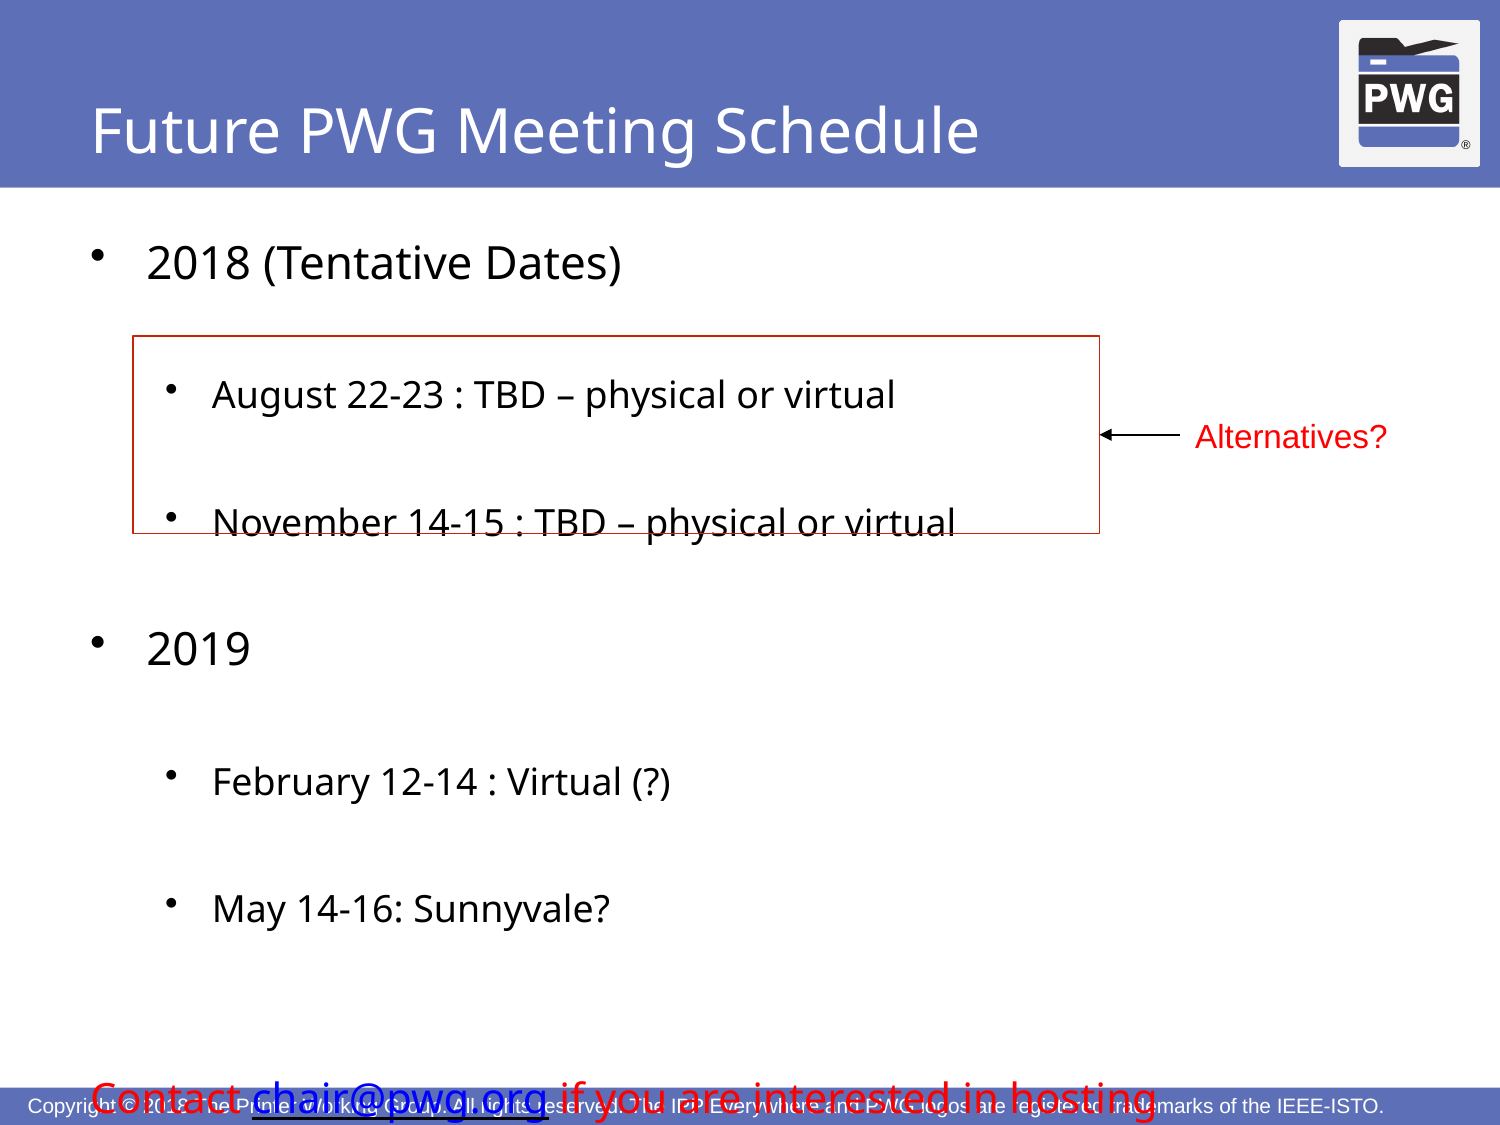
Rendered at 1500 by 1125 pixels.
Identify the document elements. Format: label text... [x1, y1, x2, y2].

title Future PWG Meeting Schedule [74, 7, 1318, 175]
text_box [132, 336, 1100, 534]
list 2018 (Tentative Dates) August 22-23 : TBD – physical or virtual November 14-15 : TBD – physical or virtual 2019 February 12-14 : Virtual (?) May 14-16: Sunnyvale? Contact chair@pwg.org if you are interested in hosting [74, 224, 1426, 1088]
text_box Copyright © 2018 The Printer Working Group. All rights reserved. The IPP Everywhere and PWG logos are registered trademarks of the IEEE-ISTO. [20, 1092, 1413, 1118]
picture [1339, 20, 1480, 167]
text_box [0, 1087, 1500, 1125]
text_box [0, 0, 1500, 188]
text_box Alternatives? [1180, 406, 1499, 463]
